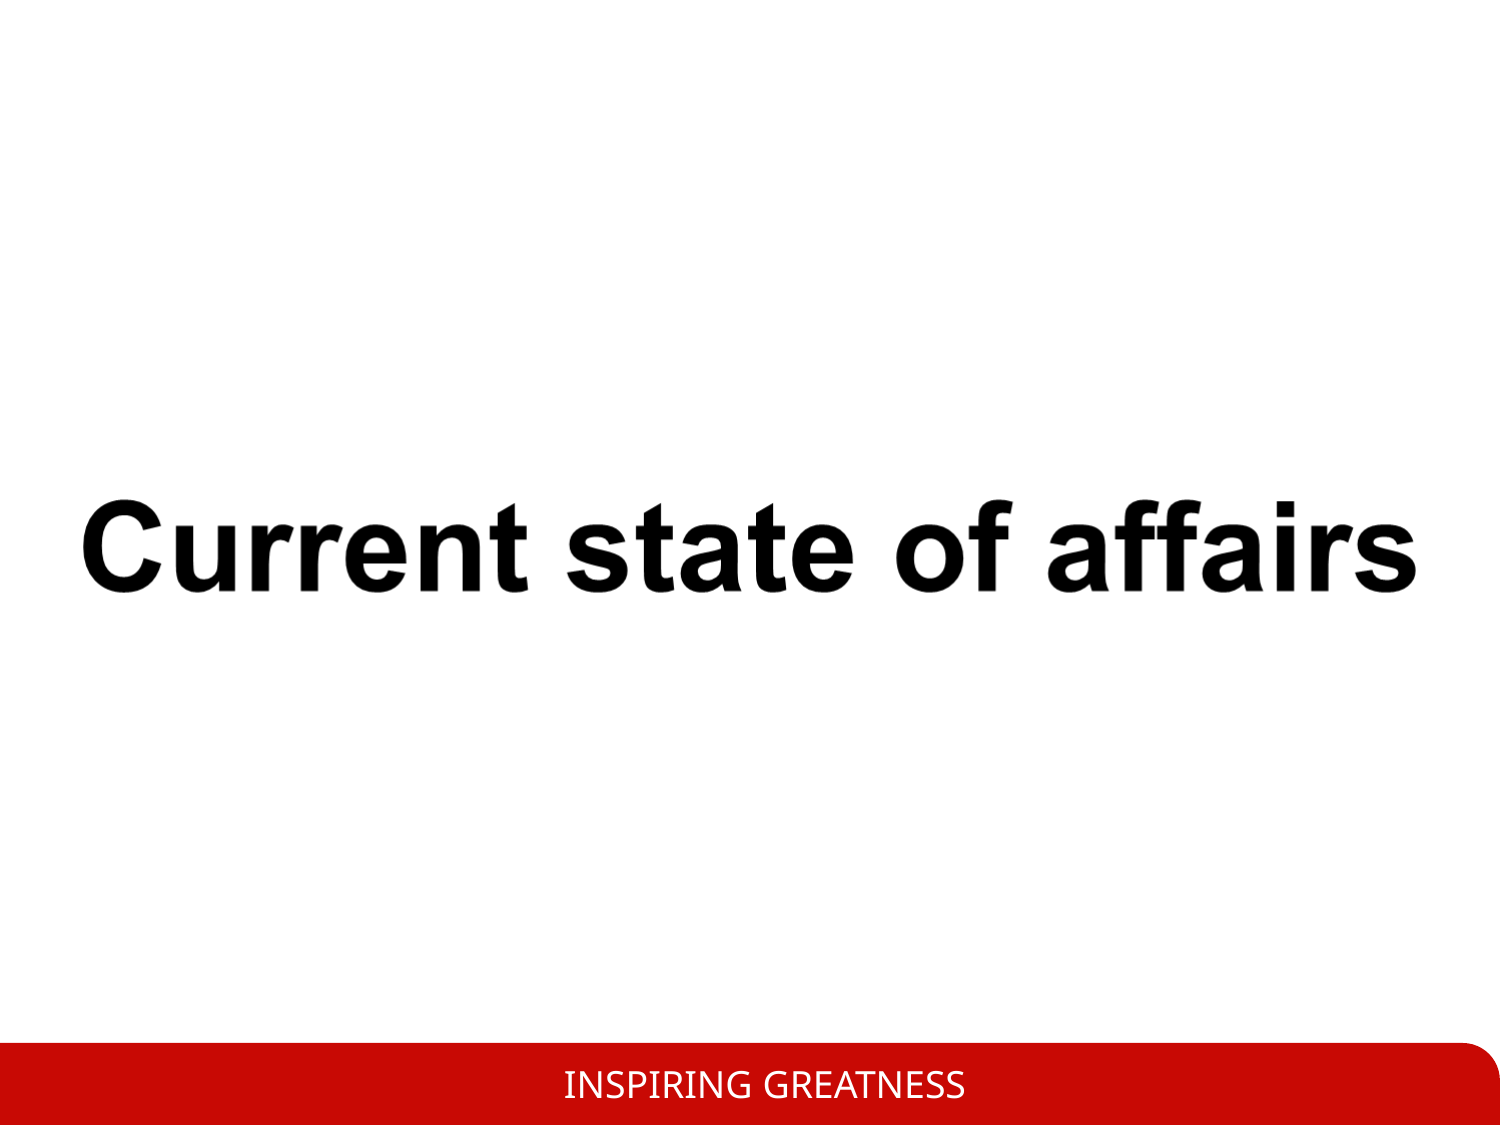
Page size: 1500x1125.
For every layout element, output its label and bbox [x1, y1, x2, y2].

picture [2, 430, 1498, 695]
